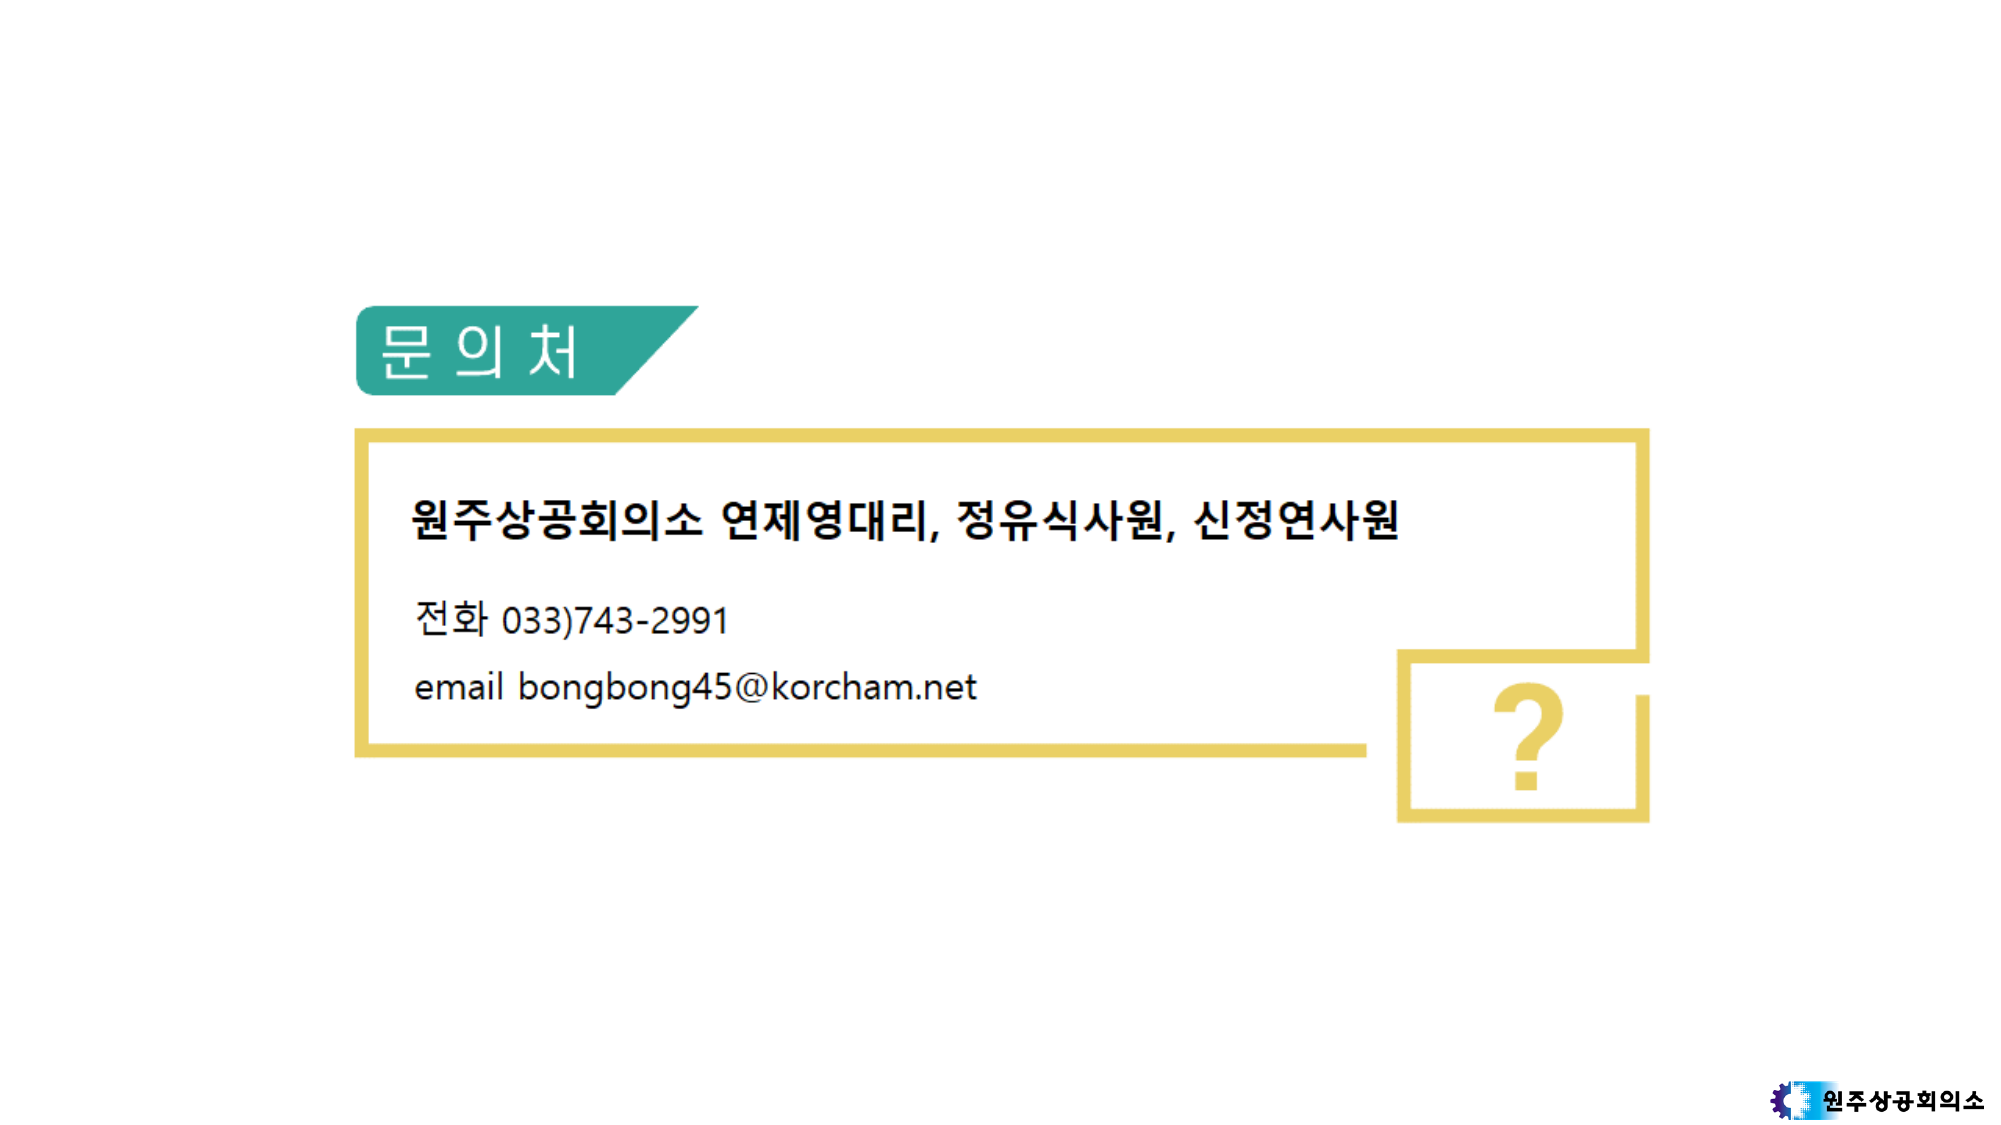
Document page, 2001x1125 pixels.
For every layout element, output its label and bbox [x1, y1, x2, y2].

picture [1821, 1081, 1984, 1120]
picture [333, 289, 1667, 836]
picture [1770, 1081, 1810, 1120]
